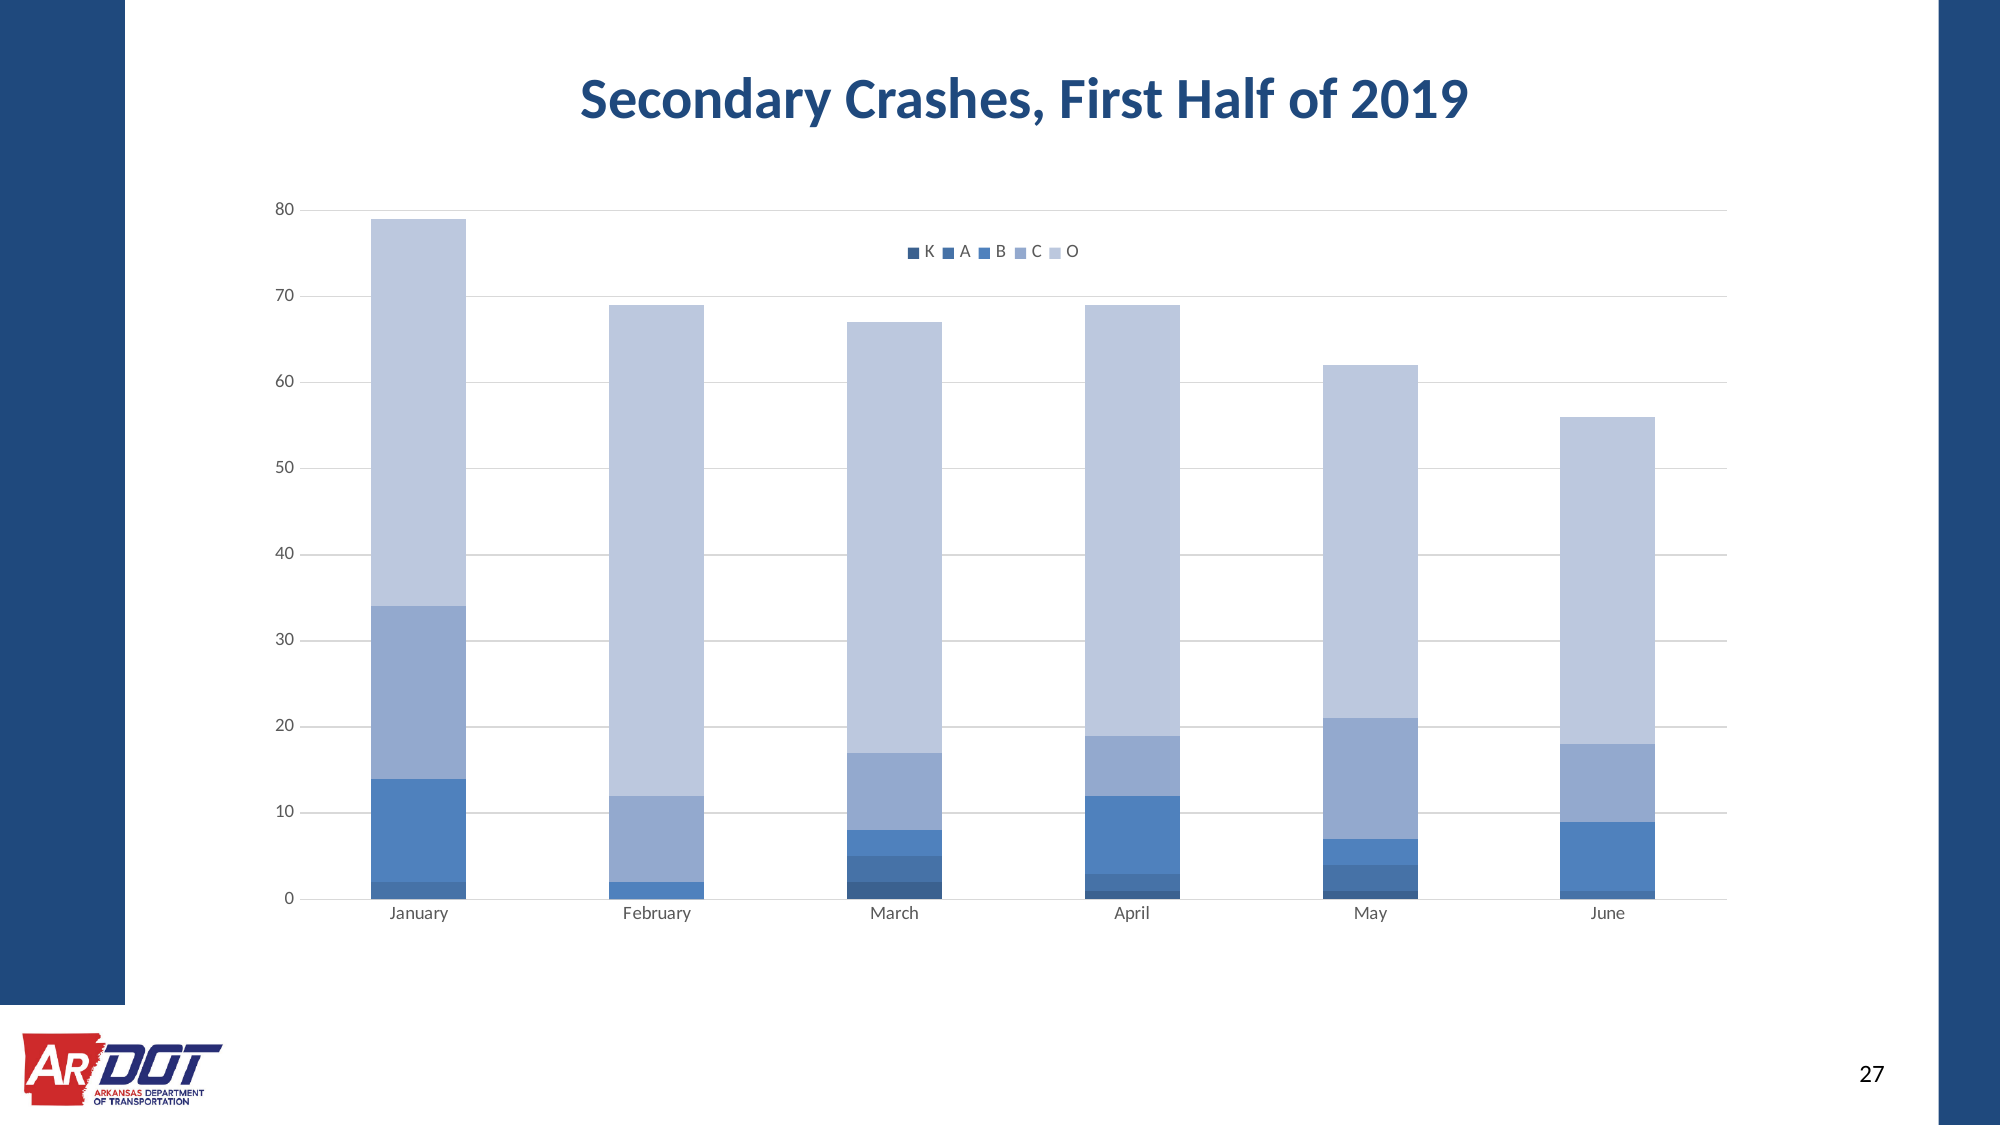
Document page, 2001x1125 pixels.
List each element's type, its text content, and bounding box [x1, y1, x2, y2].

text_box [1937, 0, 2000, 1125]
slide_number 27 [1433, 1042, 1900, 1103]
chart [249, 187, 1751, 938]
text_box [0, 0, 127, 1004]
picture [0, 1005, 237, 1125]
text_box Secondary Crashes, First Half of 2019 [150, 18, 1900, 172]
